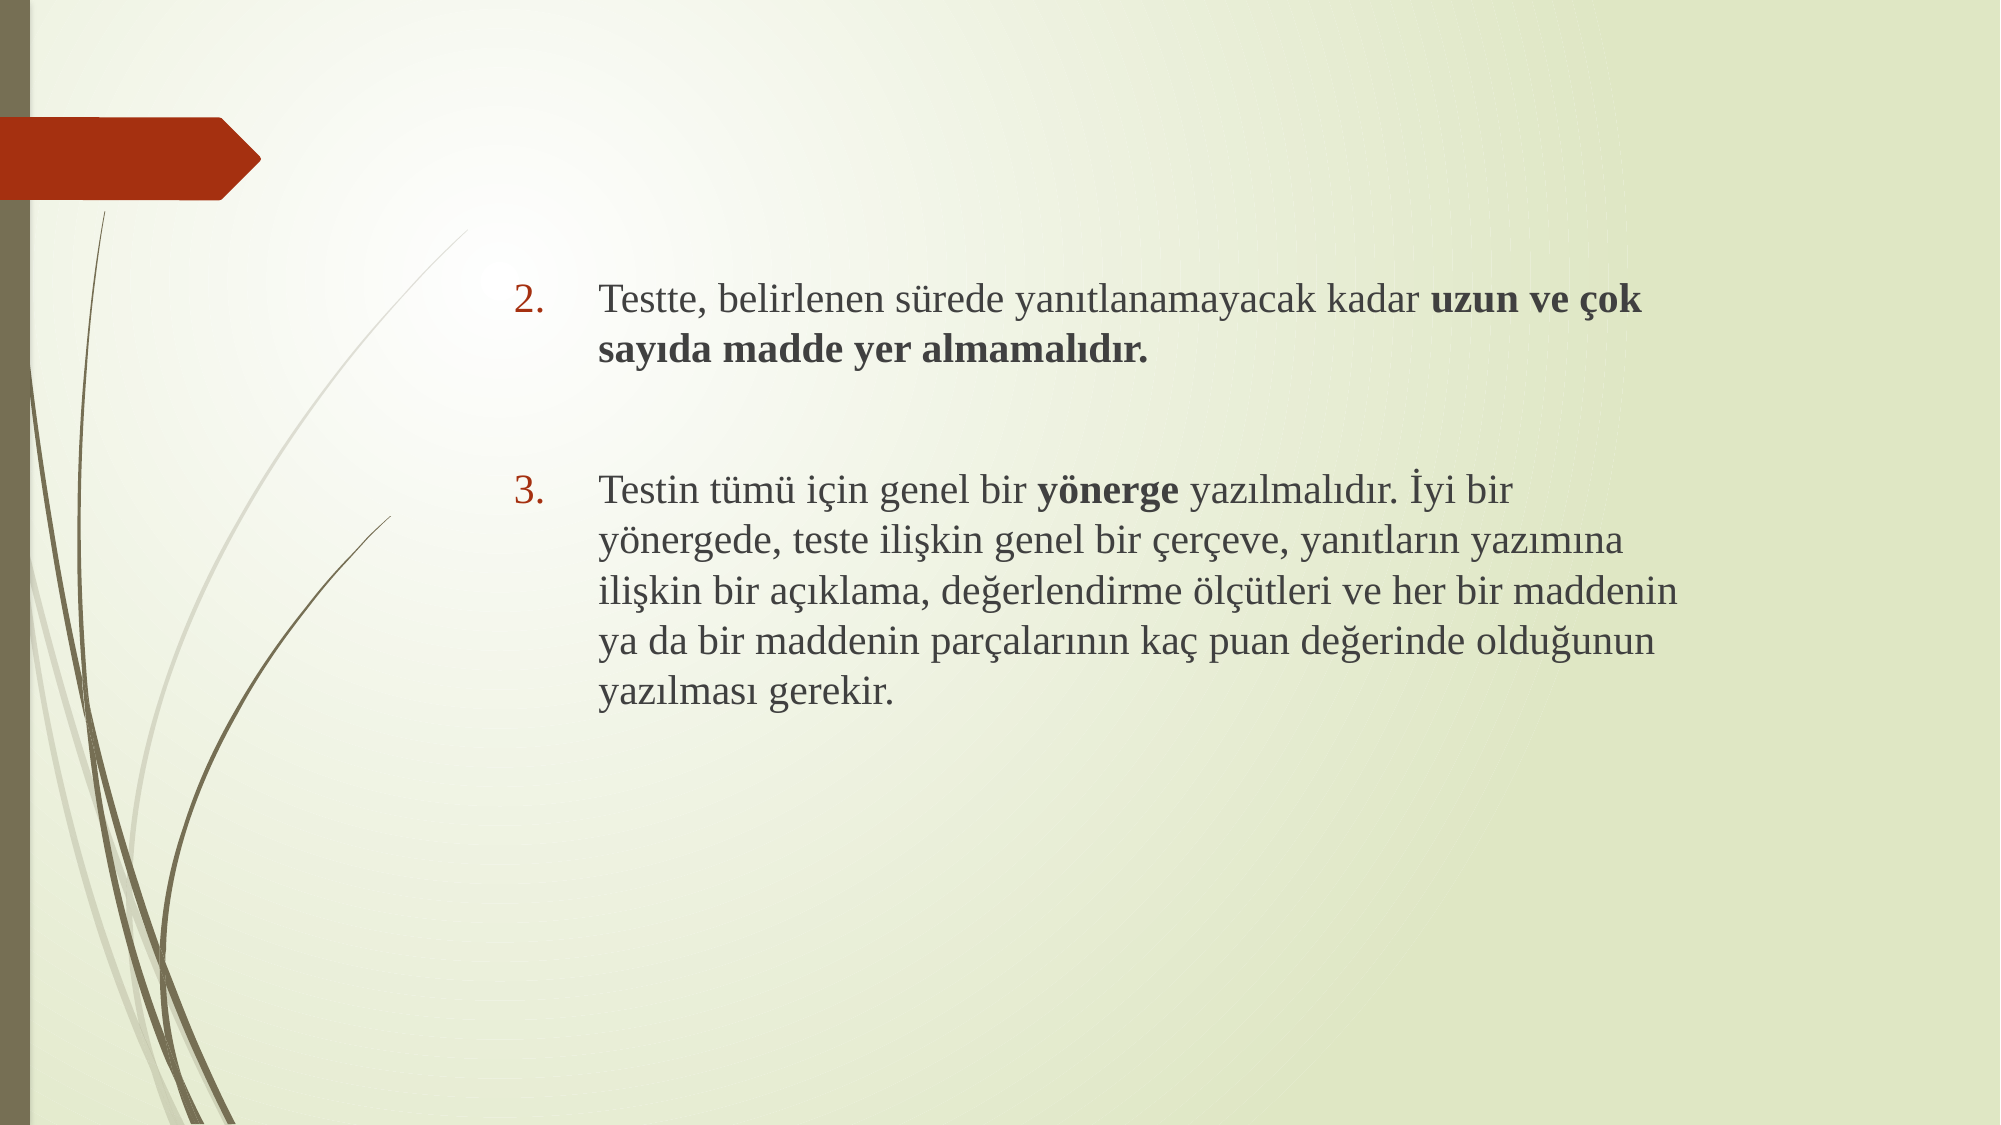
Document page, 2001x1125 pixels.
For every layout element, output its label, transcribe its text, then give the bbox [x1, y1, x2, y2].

list Testte, belirlenen sürede yanıtlanamayacak kadar uzun ve çok sayıda madde yer almamalıdır. Testin tümü için genel bir yönerge yazılmalıdır. İyi bir yönergede, teste ilişkin genel bir çerçeve, yanıtların yazımına ilişkin bir açıklama, değerlendirme ölçütleri ve her bir maddenin ya da bir maddenin parçalarının kaç puan değerinde olduğunun yazılması gerekir. [485, 50, 1716, 1025]
